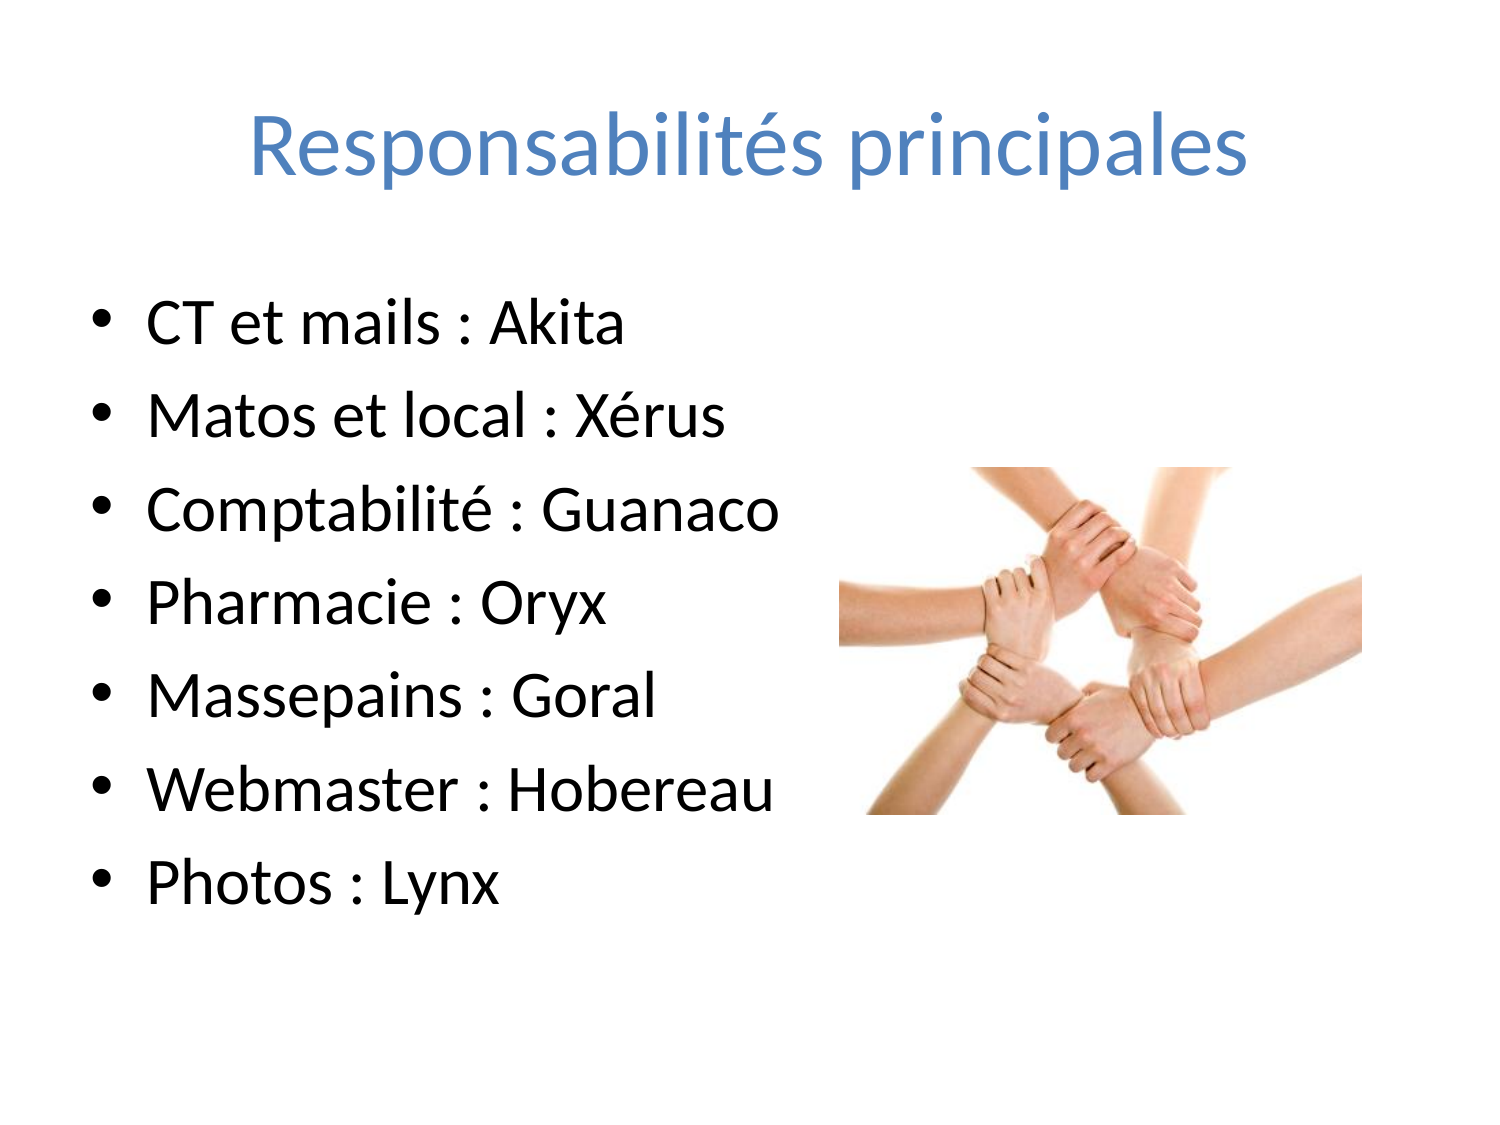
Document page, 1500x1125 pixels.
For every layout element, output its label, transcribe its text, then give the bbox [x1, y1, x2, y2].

list CT et mails : Akita Matos et local : Xérus Comptabilité : Guanaco Pharmacie : Oryx Massepains : Goral Webmaster : Hobereau Photos : Lynx [75, 270, 1425, 1013]
title Responsabilités principales [75, 45, 1425, 233]
picture [839, 467, 1362, 816]
